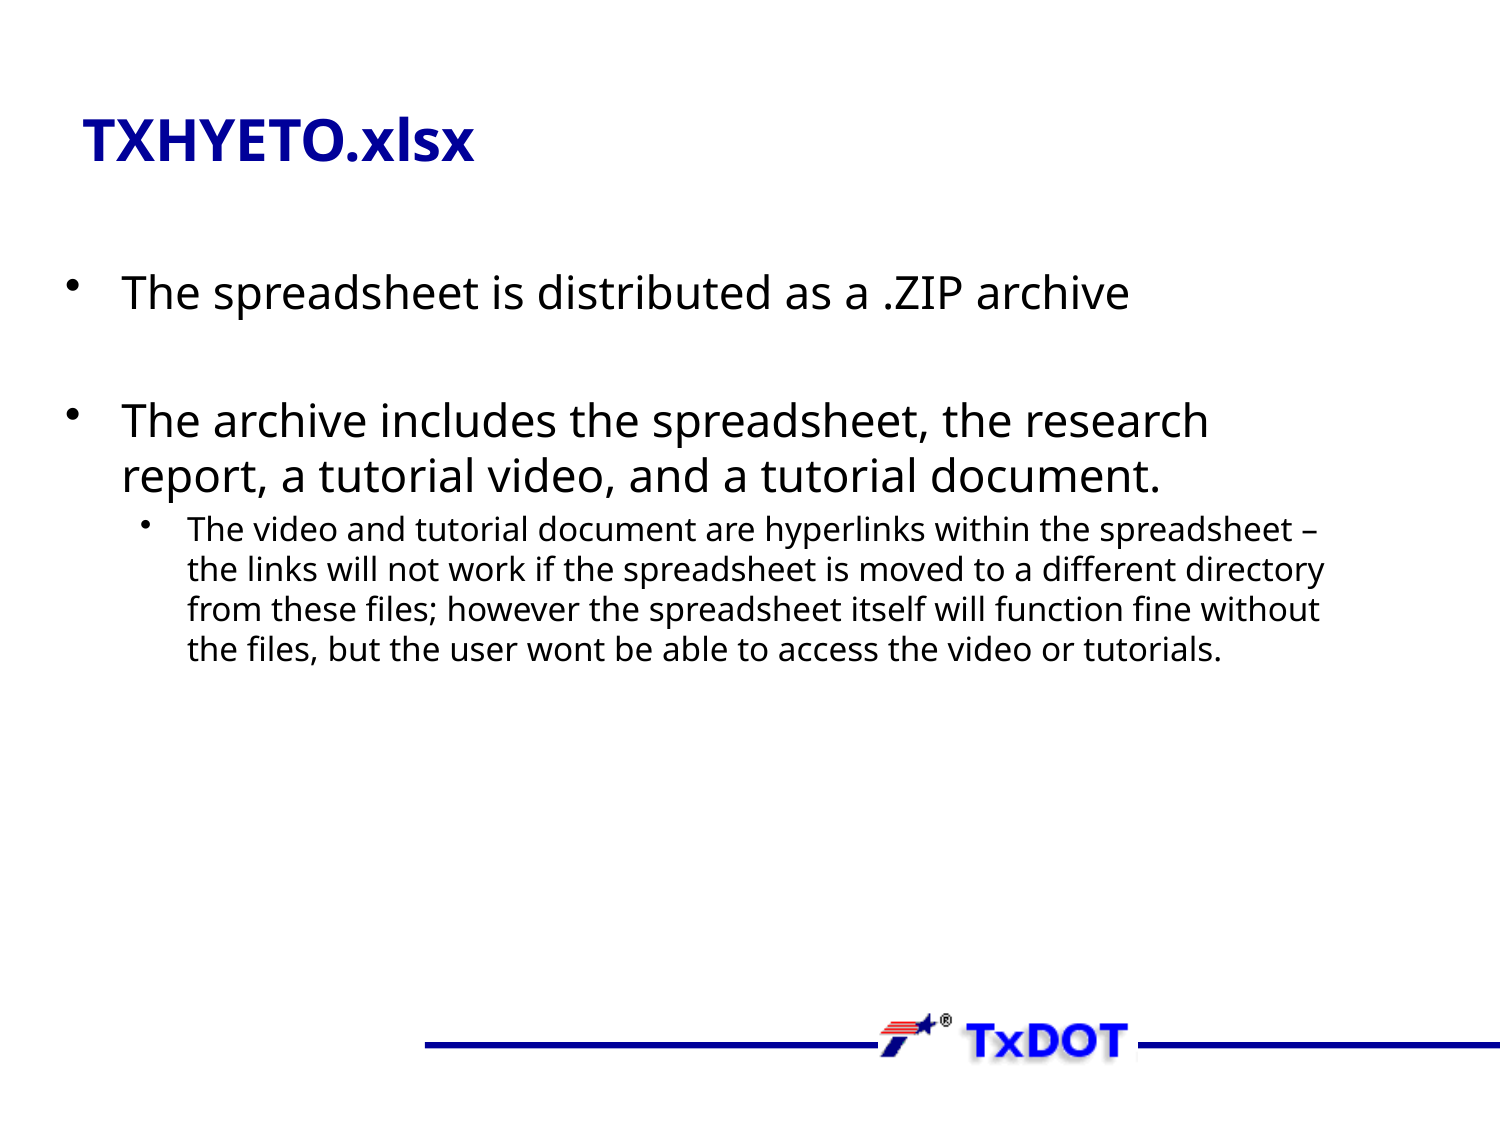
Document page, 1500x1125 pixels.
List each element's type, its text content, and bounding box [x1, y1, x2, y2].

list The spreadsheet is distributed as a .ZIP archive The archive includes the spreadsheet, the research report, a tutorial video, and a tutorial document. The video and tutorial document are hyperlinks within the spreadsheet – the links will not work if the spreadsheet is moved to a different directory from these files; however the spreadsheet itself will function fine without the files, but the user wont be able to access the video or tutorials. [50, 256, 1347, 996]
picture [878, 1012, 1138, 1074]
title TXHYETO.xlsx [68, 55, 1398, 181]
